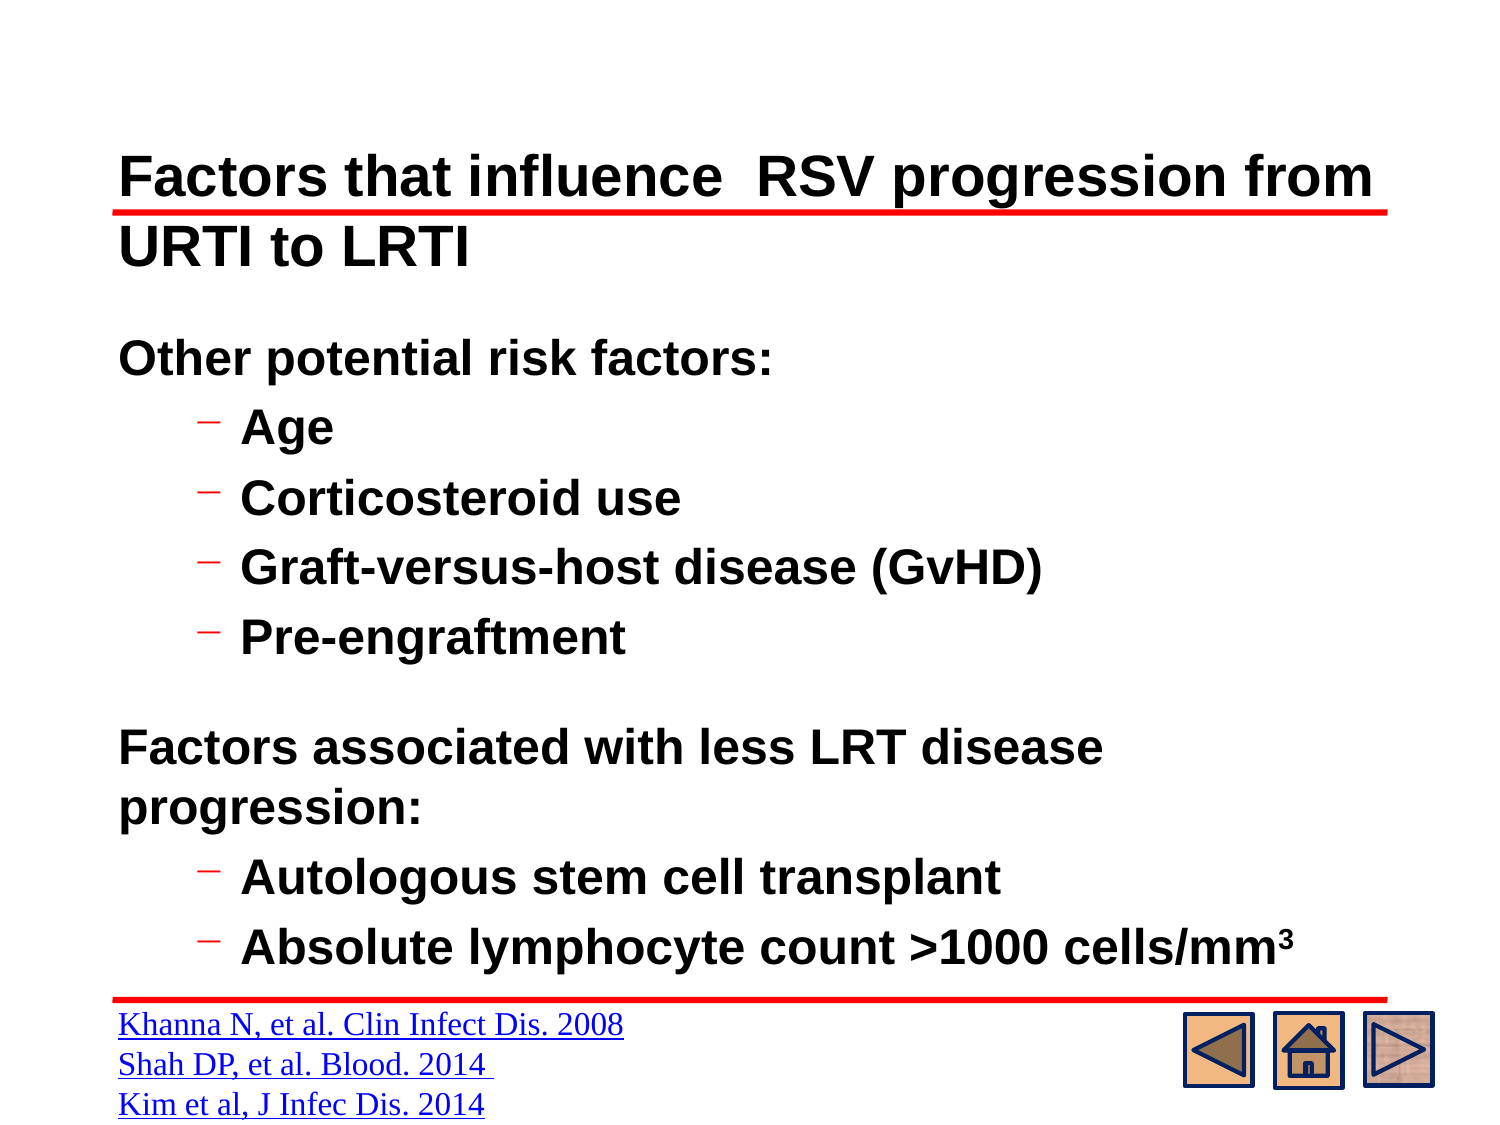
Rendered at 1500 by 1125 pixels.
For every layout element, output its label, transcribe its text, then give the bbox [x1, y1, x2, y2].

text_box [1363, 1011, 1435, 1088]
list Other potential risk factors: Age Corticosteroid use Graft-versus-host disease (GvHD) Pre-engraftment Factors associated with less LRT disease progression: Autologous stem cell transplant Absolute lymphocyte count >1000 cells/mm3 [102, 257, 1398, 793]
text_box [1183, 1012, 1255, 1088]
text_box Factors that influence RSV progression from URTI to LRTI [103, 122, 1397, 286]
text_box [1273, 1011, 1345, 1090]
text_box Khanna N, et al. Clin Infect Dis. 2008 Shah DP, et al. Blood. 2014 Kim et al, J Infec Dis. 2014 [103, 995, 857, 1125]
